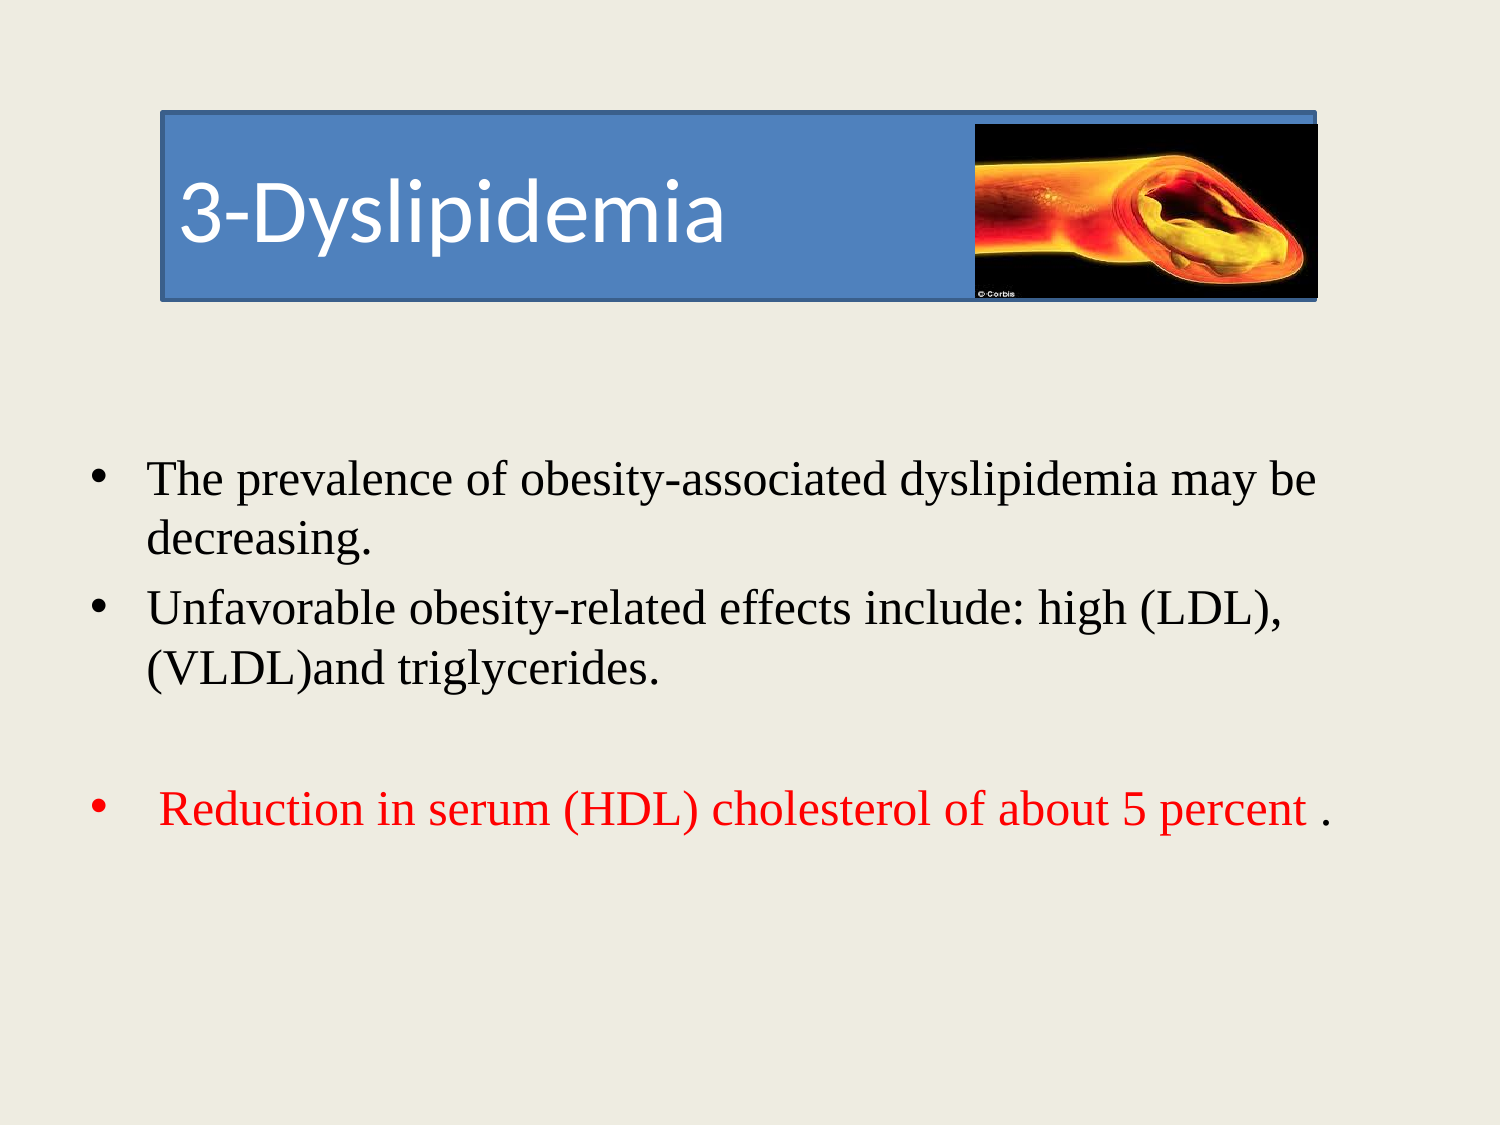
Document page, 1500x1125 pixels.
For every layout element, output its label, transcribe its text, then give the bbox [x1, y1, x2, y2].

picture [974, 124, 1318, 298]
list The prevalence of obesity-associated dyslipidemia may be decreasing. Unfavorable obesity-related effects include: high (LDL), (VLDL)and triglycerides. Reduction in serum (HDL) cholesterol of about 5 percent . [75, 437, 1425, 1005]
title 3-Dyslipidemia [160, 110, 1317, 302]
